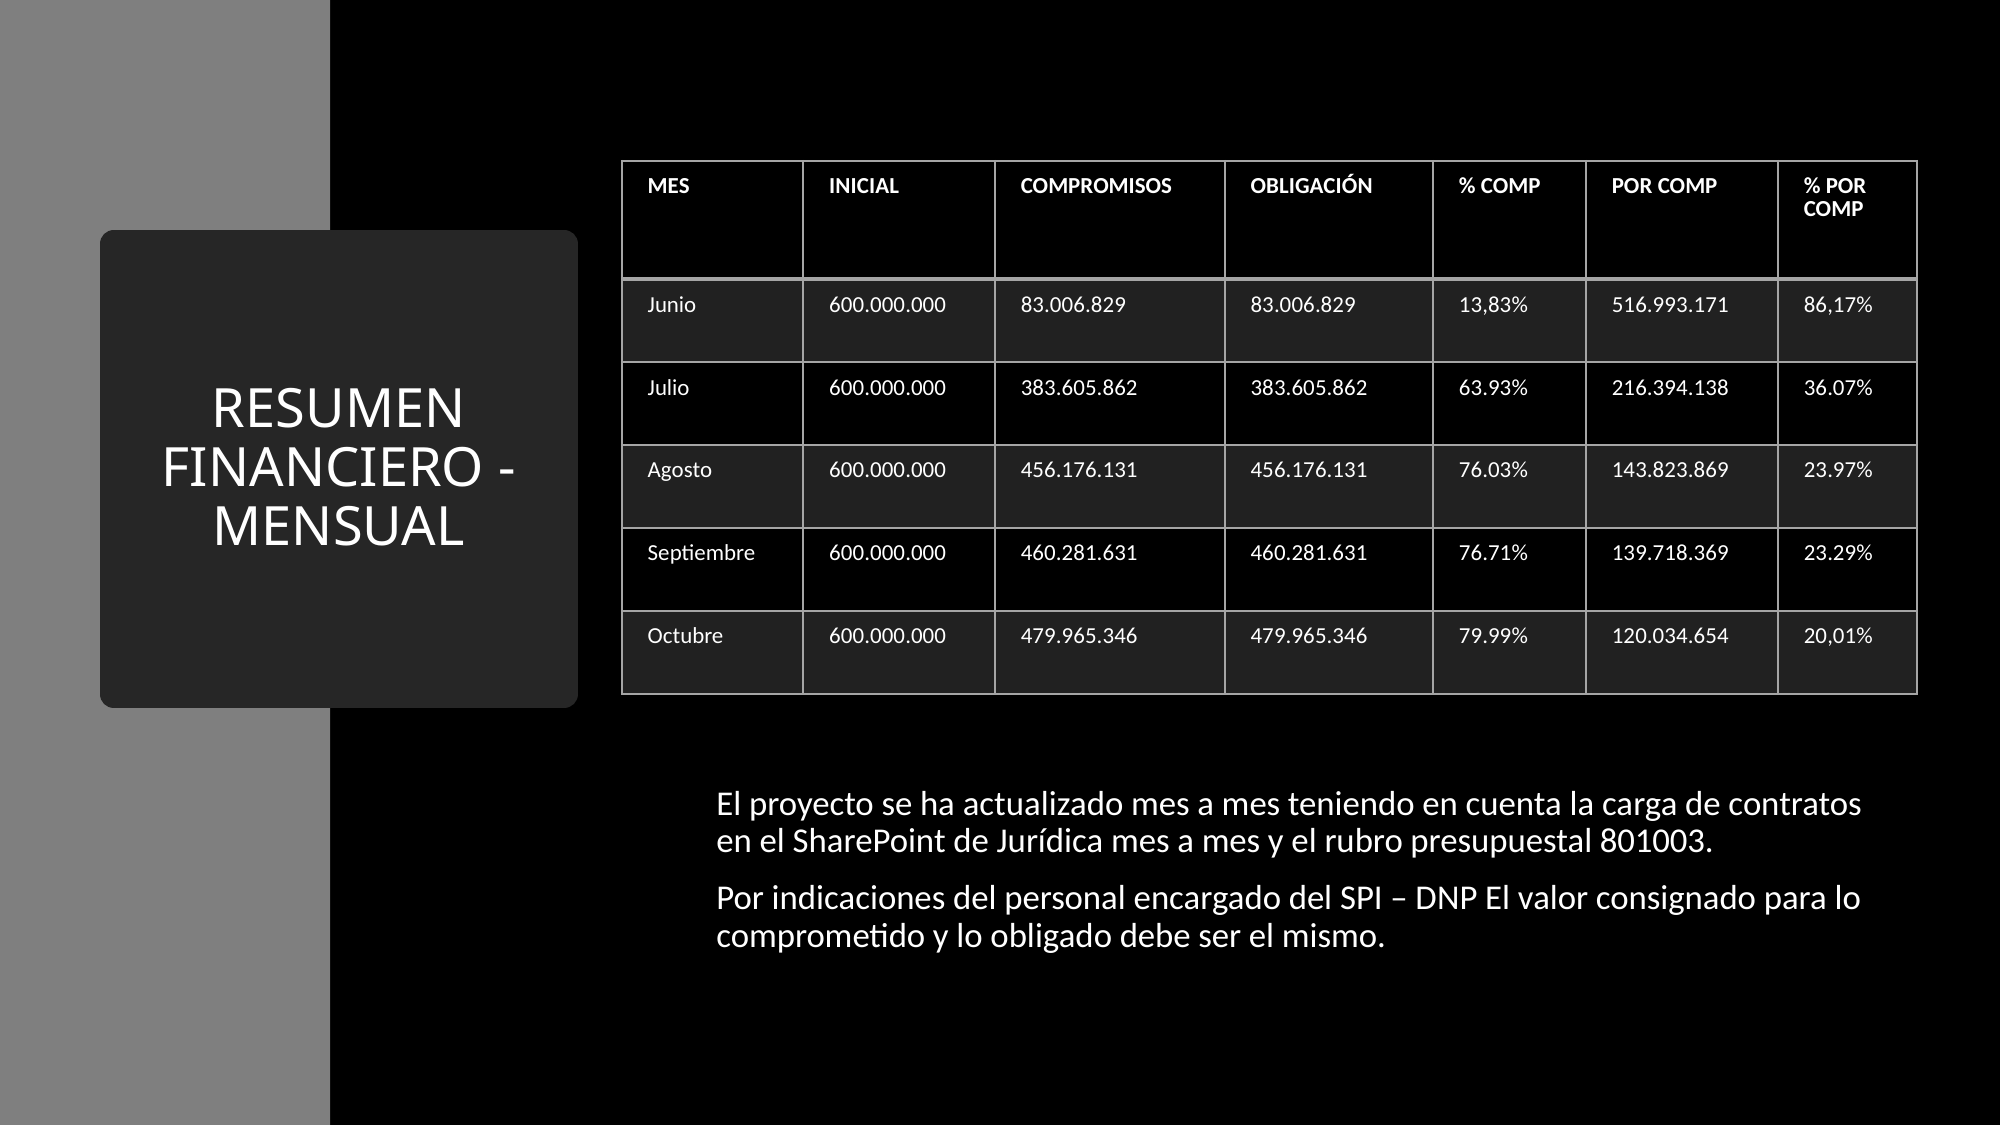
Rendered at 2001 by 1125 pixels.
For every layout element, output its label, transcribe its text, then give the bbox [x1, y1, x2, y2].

table_cell 120.034.654 [1587, 612, 1777, 693]
table_cell 36.07% [1779, 363, 1916, 444]
table_cell 13,83% [1434, 281, 1585, 361]
table_cell 63.93% [1434, 363, 1585, 444]
table_cell 79.99% [1434, 612, 1585, 693]
table_cell 460.281.631 [1226, 529, 1432, 610]
table_cell 516.993.171 [1587, 281, 1777, 361]
table_header OBLIGACIÓN [1226, 162, 1432, 277]
table_cell 383.605.862 [1226, 363, 1432, 444]
table_header MES [623, 162, 802, 277]
table_cell 600.000.000 [804, 363, 994, 444]
table_cell Septiembre [623, 529, 802, 610]
table_cell 83.006.829 [1226, 281, 1432, 361]
table_cell Octubre [623, 612, 802, 693]
table_cell 456.176.131 [1226, 446, 1432, 527]
table_cell 479.965.346 [1226, 612, 1432, 693]
table_cell 23.97% [1779, 446, 1916, 527]
table_cell 83.006.829 [996, 281, 1224, 361]
table_cell 479.965.346 [996, 612, 1224, 693]
title RESUMEN FINANCIERO - MENSUAL [113, 243, 564, 694]
table_cell 600.000.000 [804, 612, 994, 693]
table_cell Julio [623, 363, 802, 444]
table_cell 143.823.869 [1587, 446, 1777, 527]
table_cell 456.176.131 [996, 446, 1224, 527]
table_cell 20,01% [1779, 612, 1916, 693]
table_header % POR COMP [1779, 162, 1916, 277]
table_header POR COMP [1587, 162, 1777, 277]
table_cell 600.000.000 [804, 281, 994, 361]
table_header COMPROMISOS [996, 162, 1224, 277]
table_cell 76.71% [1434, 529, 1585, 610]
table_cell 86,17% [1779, 281, 1916, 361]
table_header INICIAL [804, 162, 994, 277]
table_cell 139.718.369 [1587, 529, 1777, 610]
table_cell 23.29% [1779, 529, 1916, 610]
text_box [0, 0, 331, 1125]
table_cell 76.03% [1434, 446, 1585, 527]
table_cell 460.281.631 [996, 529, 1224, 610]
table_cell 216.394.138 [1587, 363, 1777, 444]
table_cell 600.000.000 [804, 529, 994, 610]
table_header % COMP [1434, 162, 1585, 277]
table_cell 600.000.000 [804, 446, 994, 527]
table_cell Junio [623, 281, 802, 361]
table_cell 383.605.862 [996, 363, 1224, 444]
table_cell Agosto [623, 446, 802, 527]
list El proyecto se ha actualizado mes a mes teniendo en cuenta la carga de contratos en el SharePoint de Jurídica mes a mes y el rubro presupuestal 801003. Por indicaciones del personal encargado del SPI – DNP El valor consignado para lo comprometido y lo obligado debe ser el mismo. [701, 777, 1881, 990]
